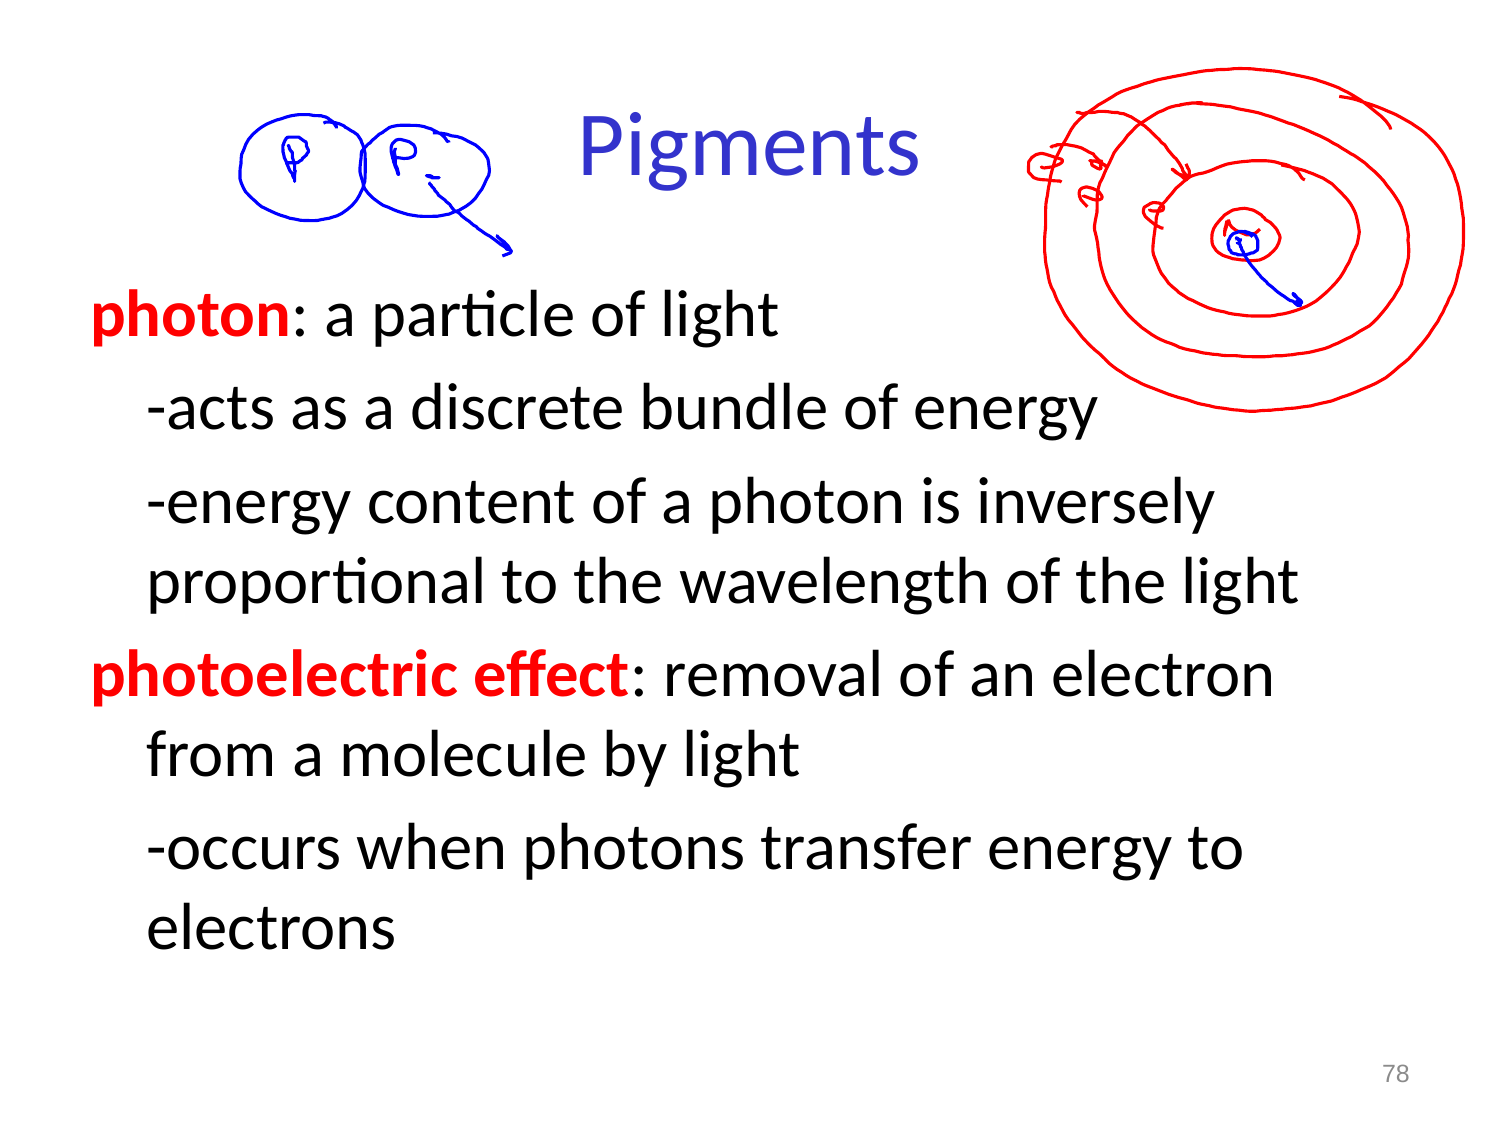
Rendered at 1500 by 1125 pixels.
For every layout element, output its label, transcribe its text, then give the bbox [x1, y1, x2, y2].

slide_number 78 [1074, 1042, 1425, 1103]
text_box [239, 113, 364, 222]
list photon: a particle of light -acts as a discrete bundle of energy -energy content of a photon is inversely proportional to the wavelength of the light photoelectric effect: removal of an electron from a molecule by light -occurs when photons transfer energy to electrons [75, 262, 1425, 1005]
text_box [1043, 67, 1465, 413]
text_box [1142, 204, 1147, 220]
text_box [1076, 110, 1178, 159]
text_box [1027, 152, 1064, 183]
text_box [1078, 186, 1103, 208]
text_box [1152, 160, 1360, 317]
text_box [1093, 102, 1410, 358]
text_box [282, 136, 310, 183]
text_box [1050, 143, 1107, 170]
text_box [390, 139, 440, 179]
text_box [430, 186, 513, 257]
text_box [1227, 231, 1302, 306]
title Pigments [75, 45, 1425, 233]
text_box [359, 124, 491, 218]
